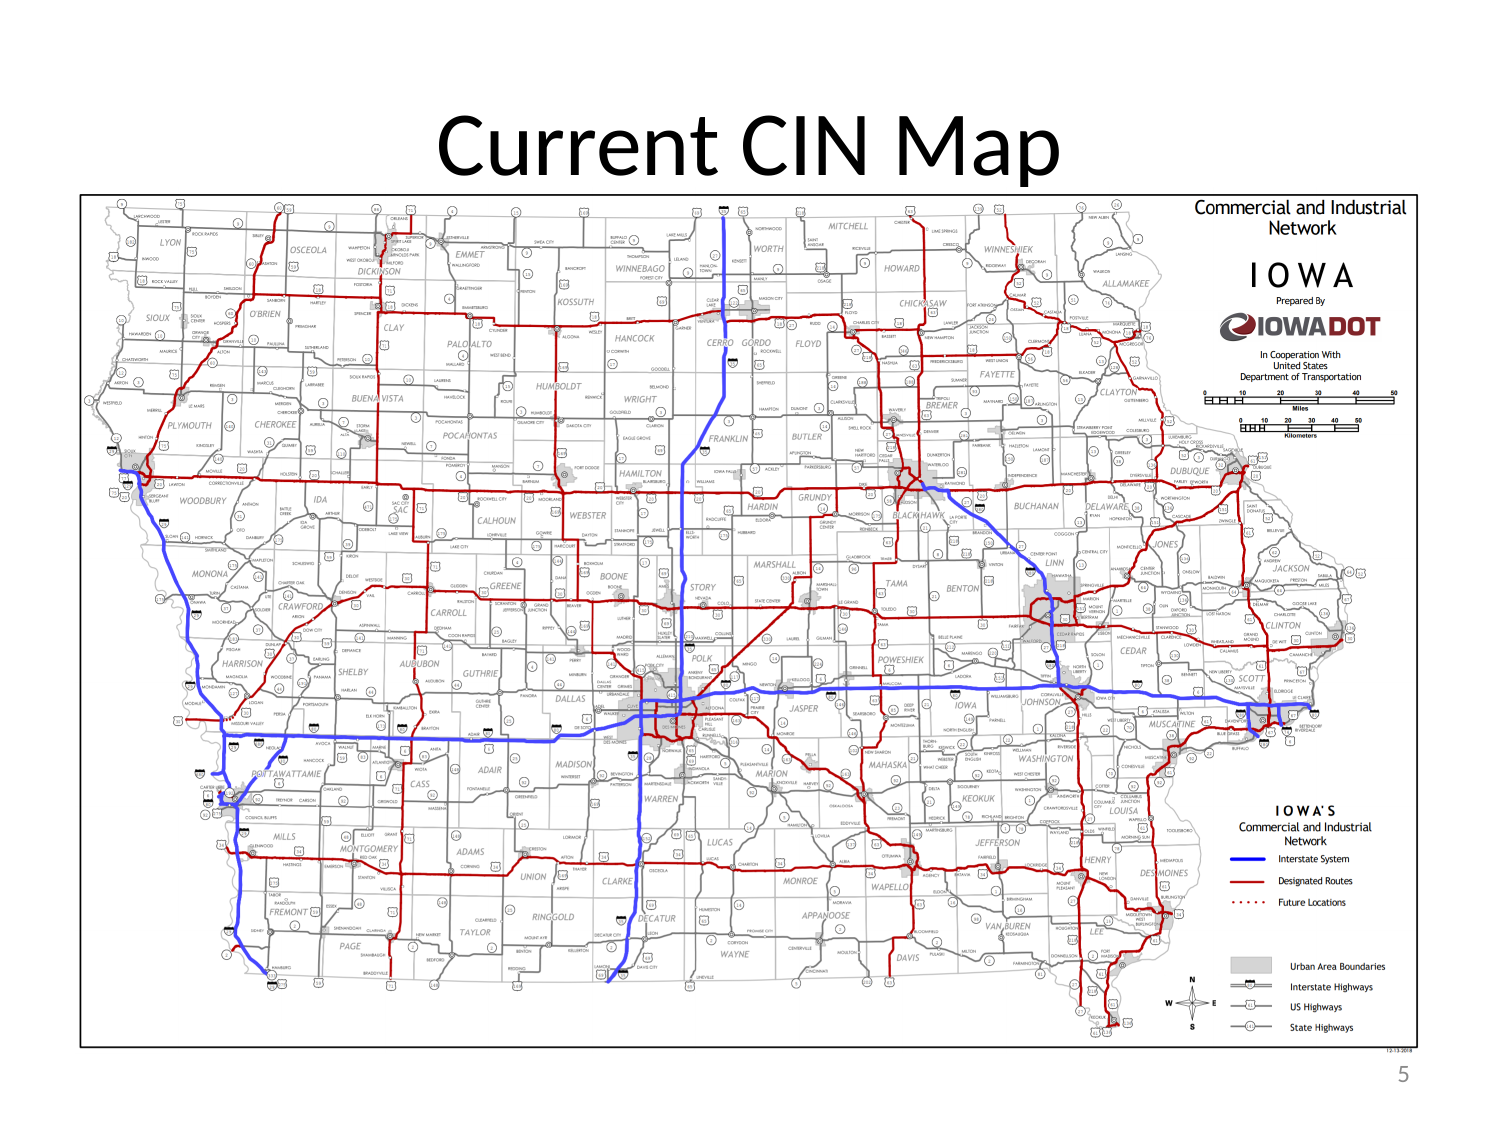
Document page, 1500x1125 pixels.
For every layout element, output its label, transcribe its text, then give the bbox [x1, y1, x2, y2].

title Current CIN Map [75, 45, 1425, 192]
slide_number 5 [1074, 1056, 1425, 1103]
picture [74, 187, 1420, 1054]
